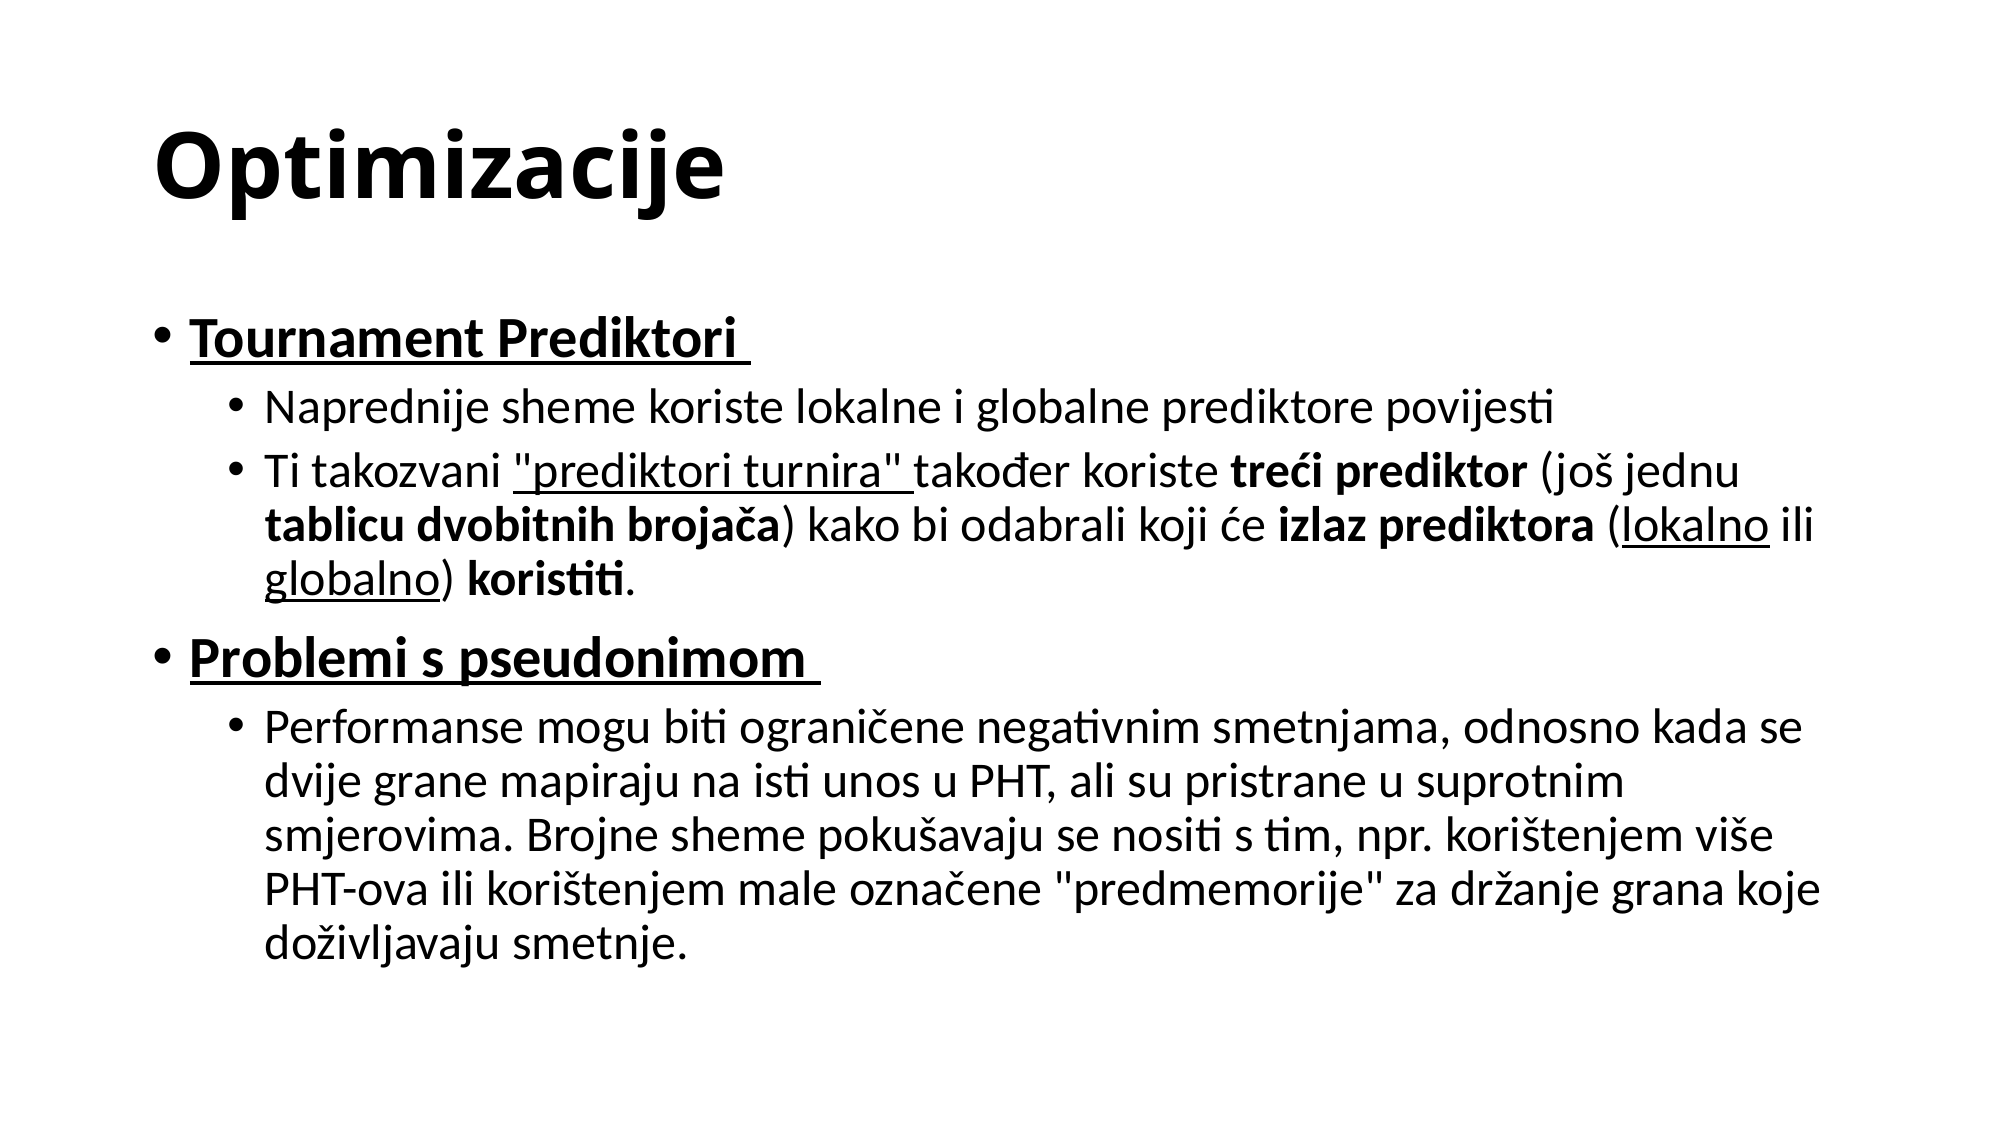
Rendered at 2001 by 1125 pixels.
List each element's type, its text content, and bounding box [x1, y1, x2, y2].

list Tournament Prediktori Naprednije sheme koriste lokalne i globalne prediktore povijesti Ti takozvani "prediktori turnira" također koriste treći prediktor (još jednu tablicu dvobitnih brojača) kako bi odabrali koji će izlaz prediktora (lokalno ili globalno) koristiti. Problemi s pseudonimom Performanse mogu biti ograničene negativnim smetnjama, odnosno kada se dvije grane mapiraju na isti unos u PHT, ali su pristrane u suprotnim smjerovima. Brojne sheme pokušavaju se nositi s tim, npr. korištenjem više PHT-ova ili korištenjem male označene "predmemorije" za držanje grana koje doživljavaju smetnje. [137, 299, 1863, 1014]
title Optimizacije [137, 59, 1863, 278]
